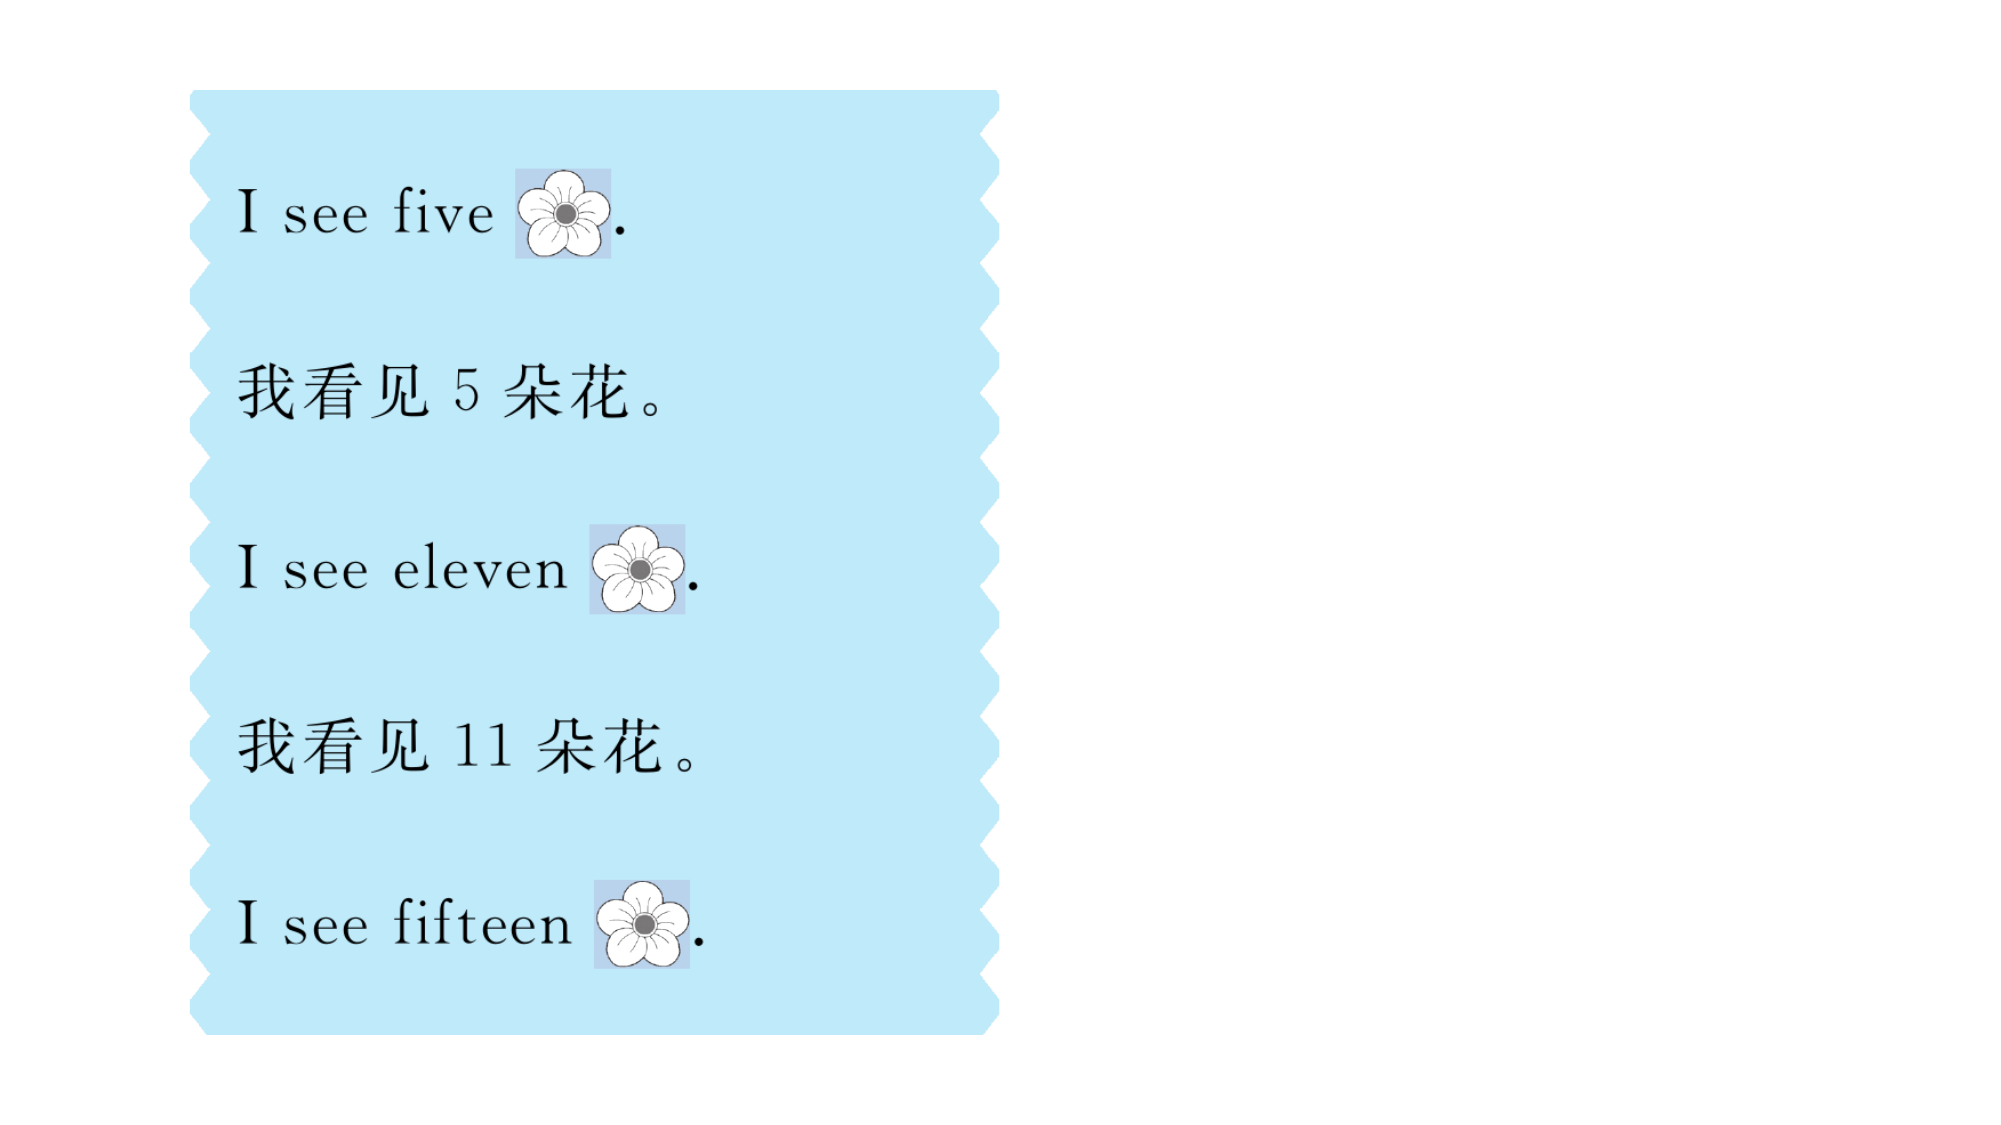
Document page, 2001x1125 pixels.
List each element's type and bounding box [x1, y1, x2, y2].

picture [184, 89, 1011, 1035]
